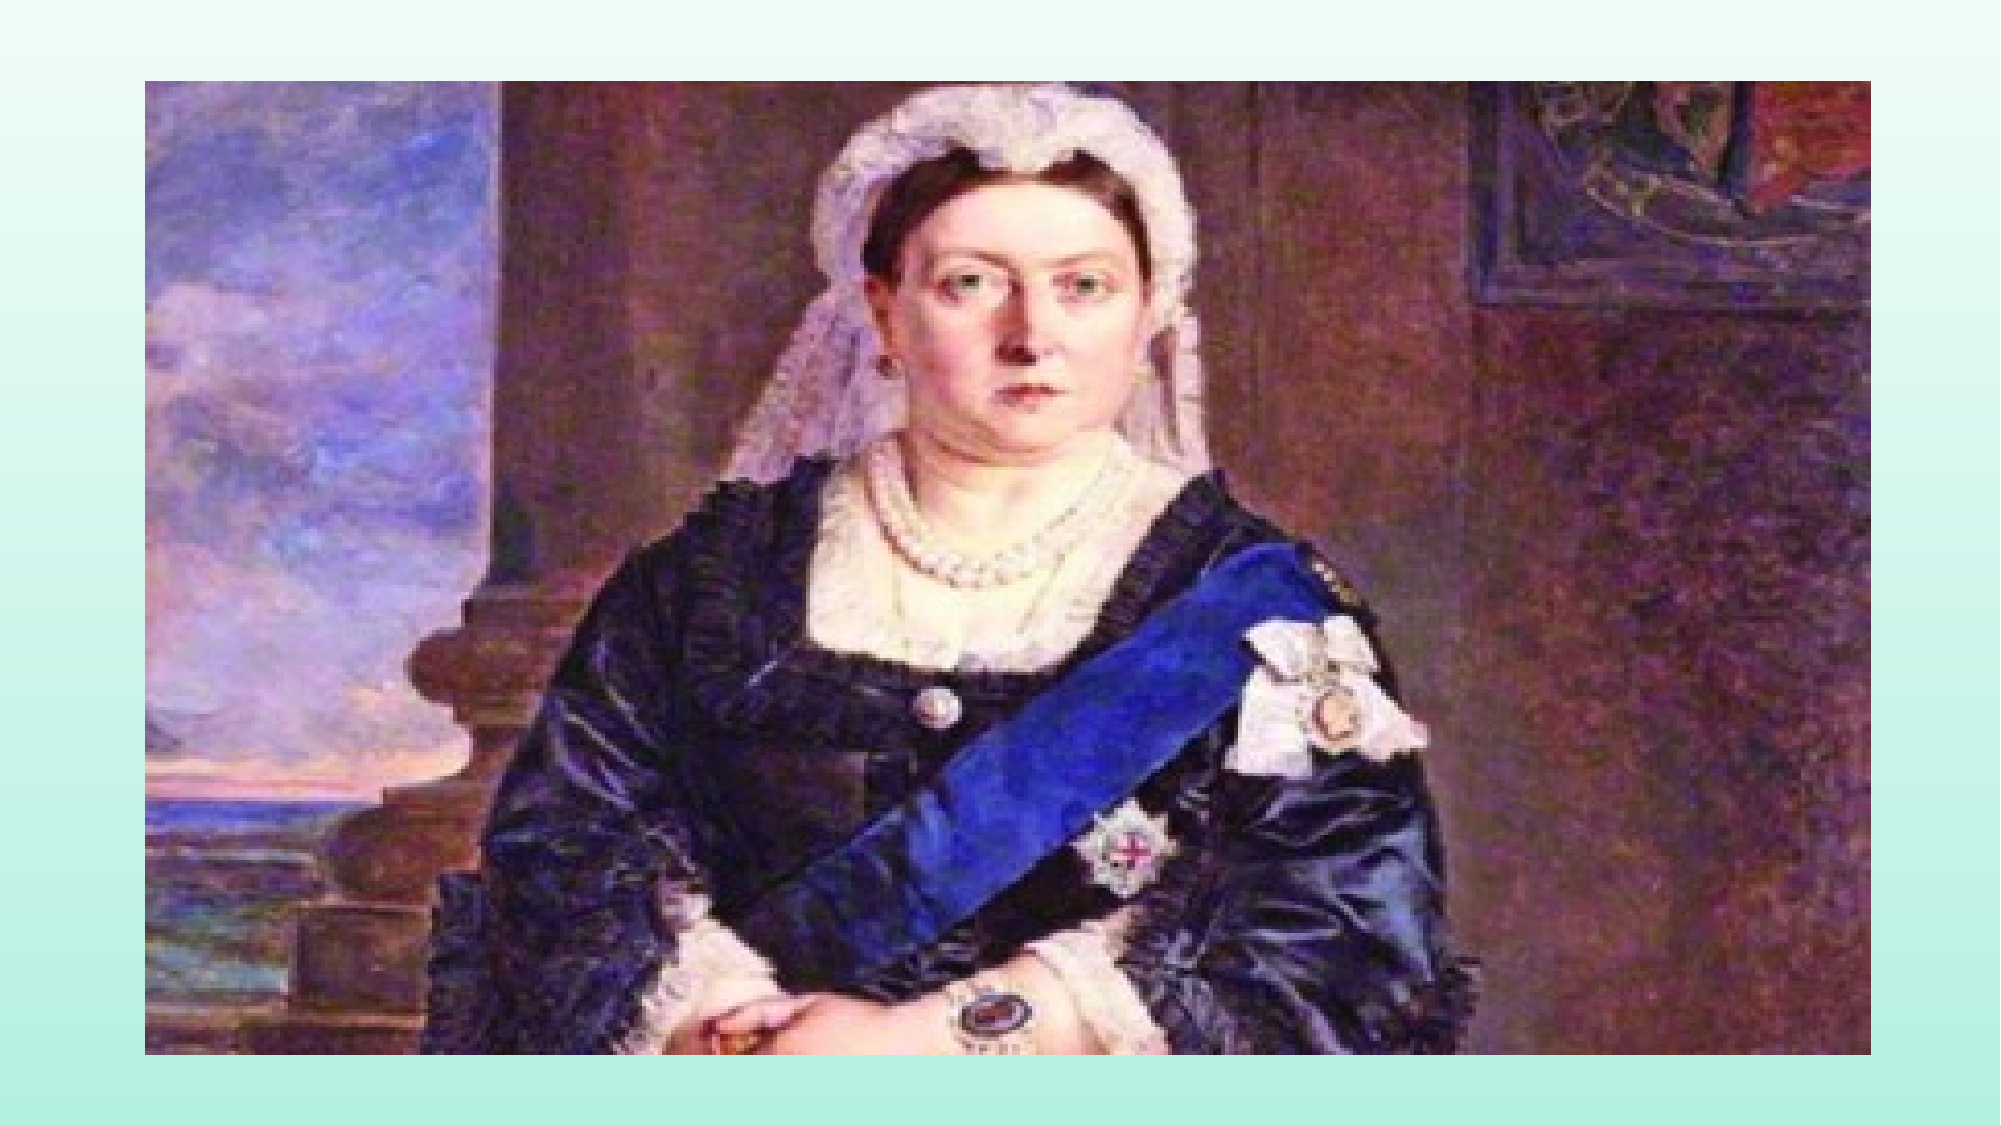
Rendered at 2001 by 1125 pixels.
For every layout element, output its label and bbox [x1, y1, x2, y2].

picture [145, 81, 1871, 1055]
